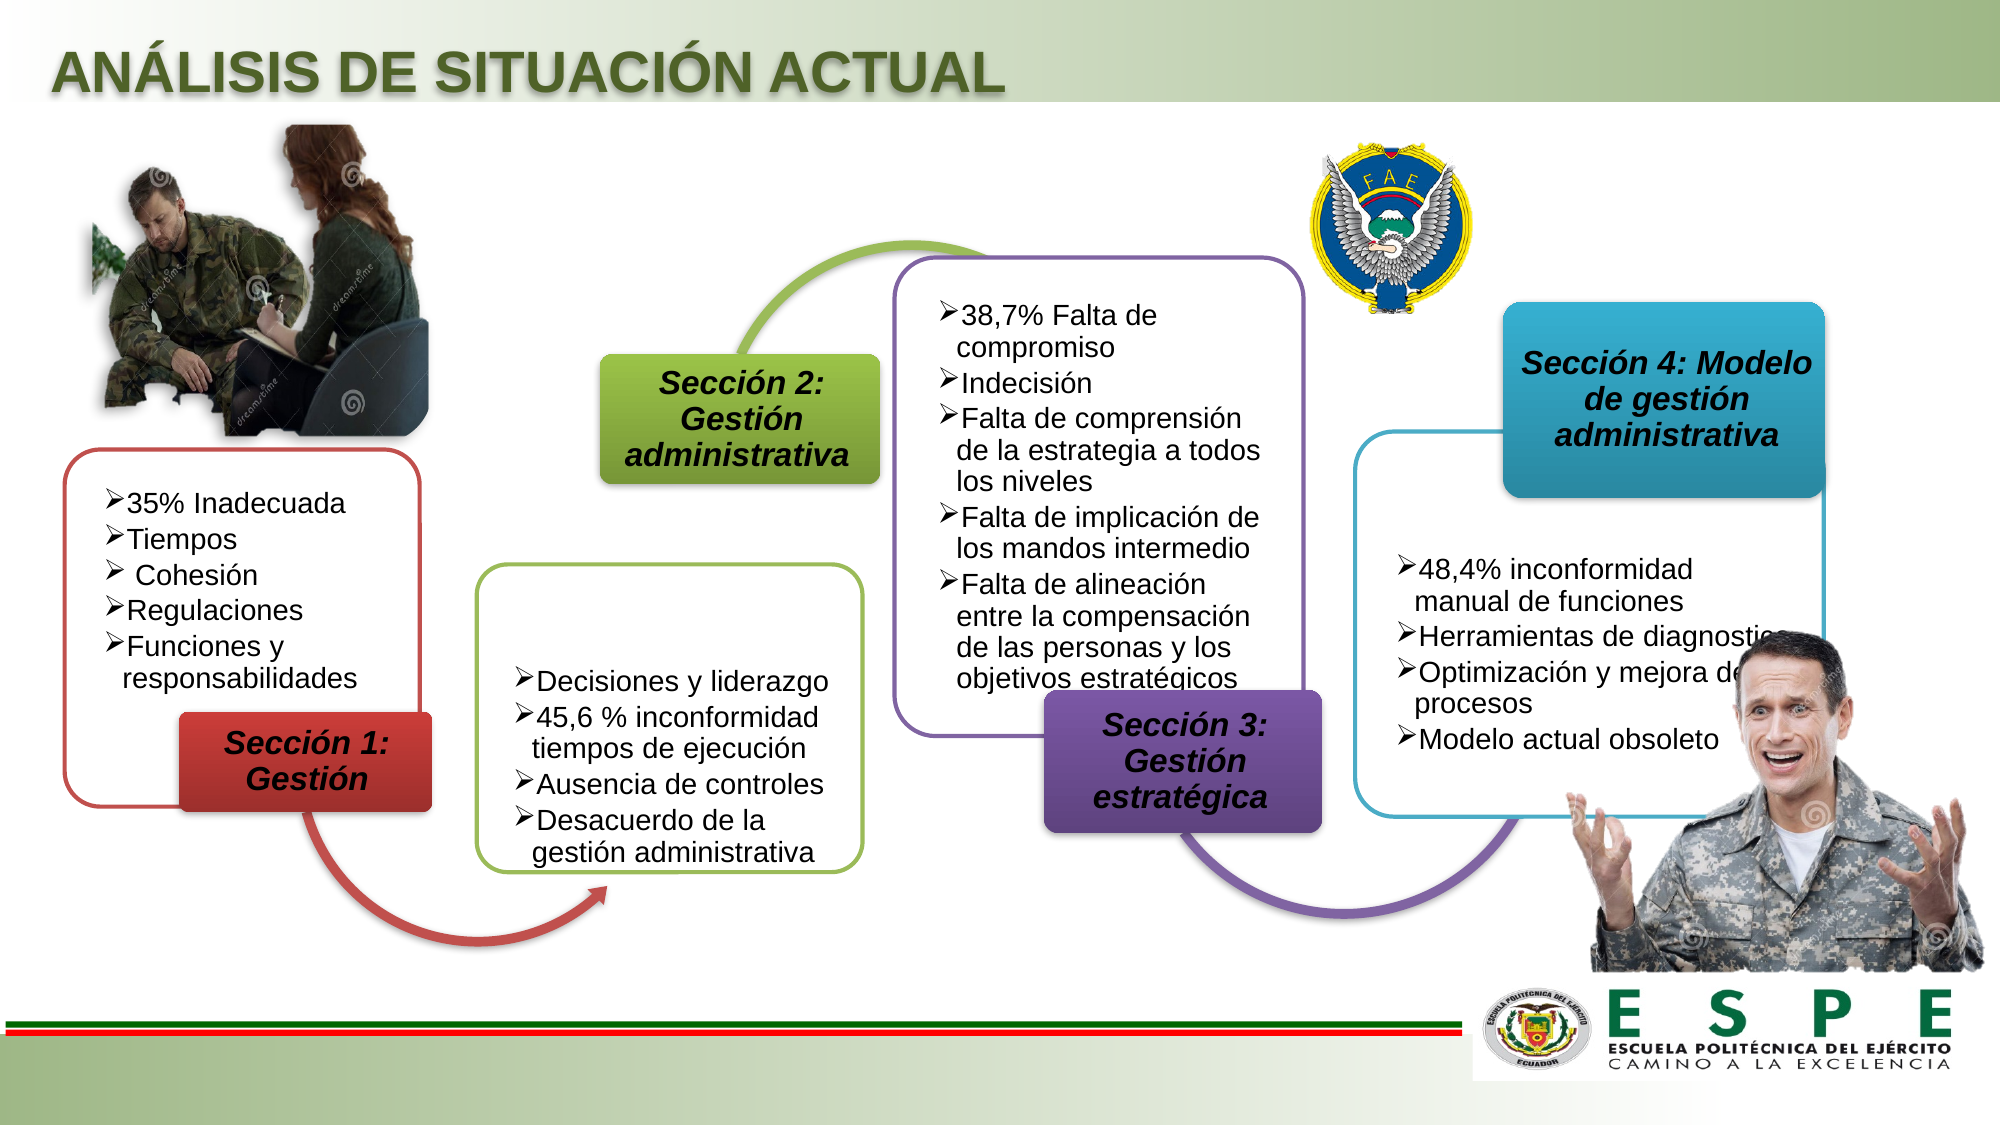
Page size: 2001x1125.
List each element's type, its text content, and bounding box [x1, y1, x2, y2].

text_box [64, 156, 1826, 1069]
picture [1235, 123, 1547, 326]
picture [92, 124, 433, 156]
text_box ANÁLISIS DE SITUACIÓN ACTUAL [24, 28, 1547, 111]
picture [1472, 623, 2000, 1081]
table_cell 51 [28, 30, 1543, 39]
